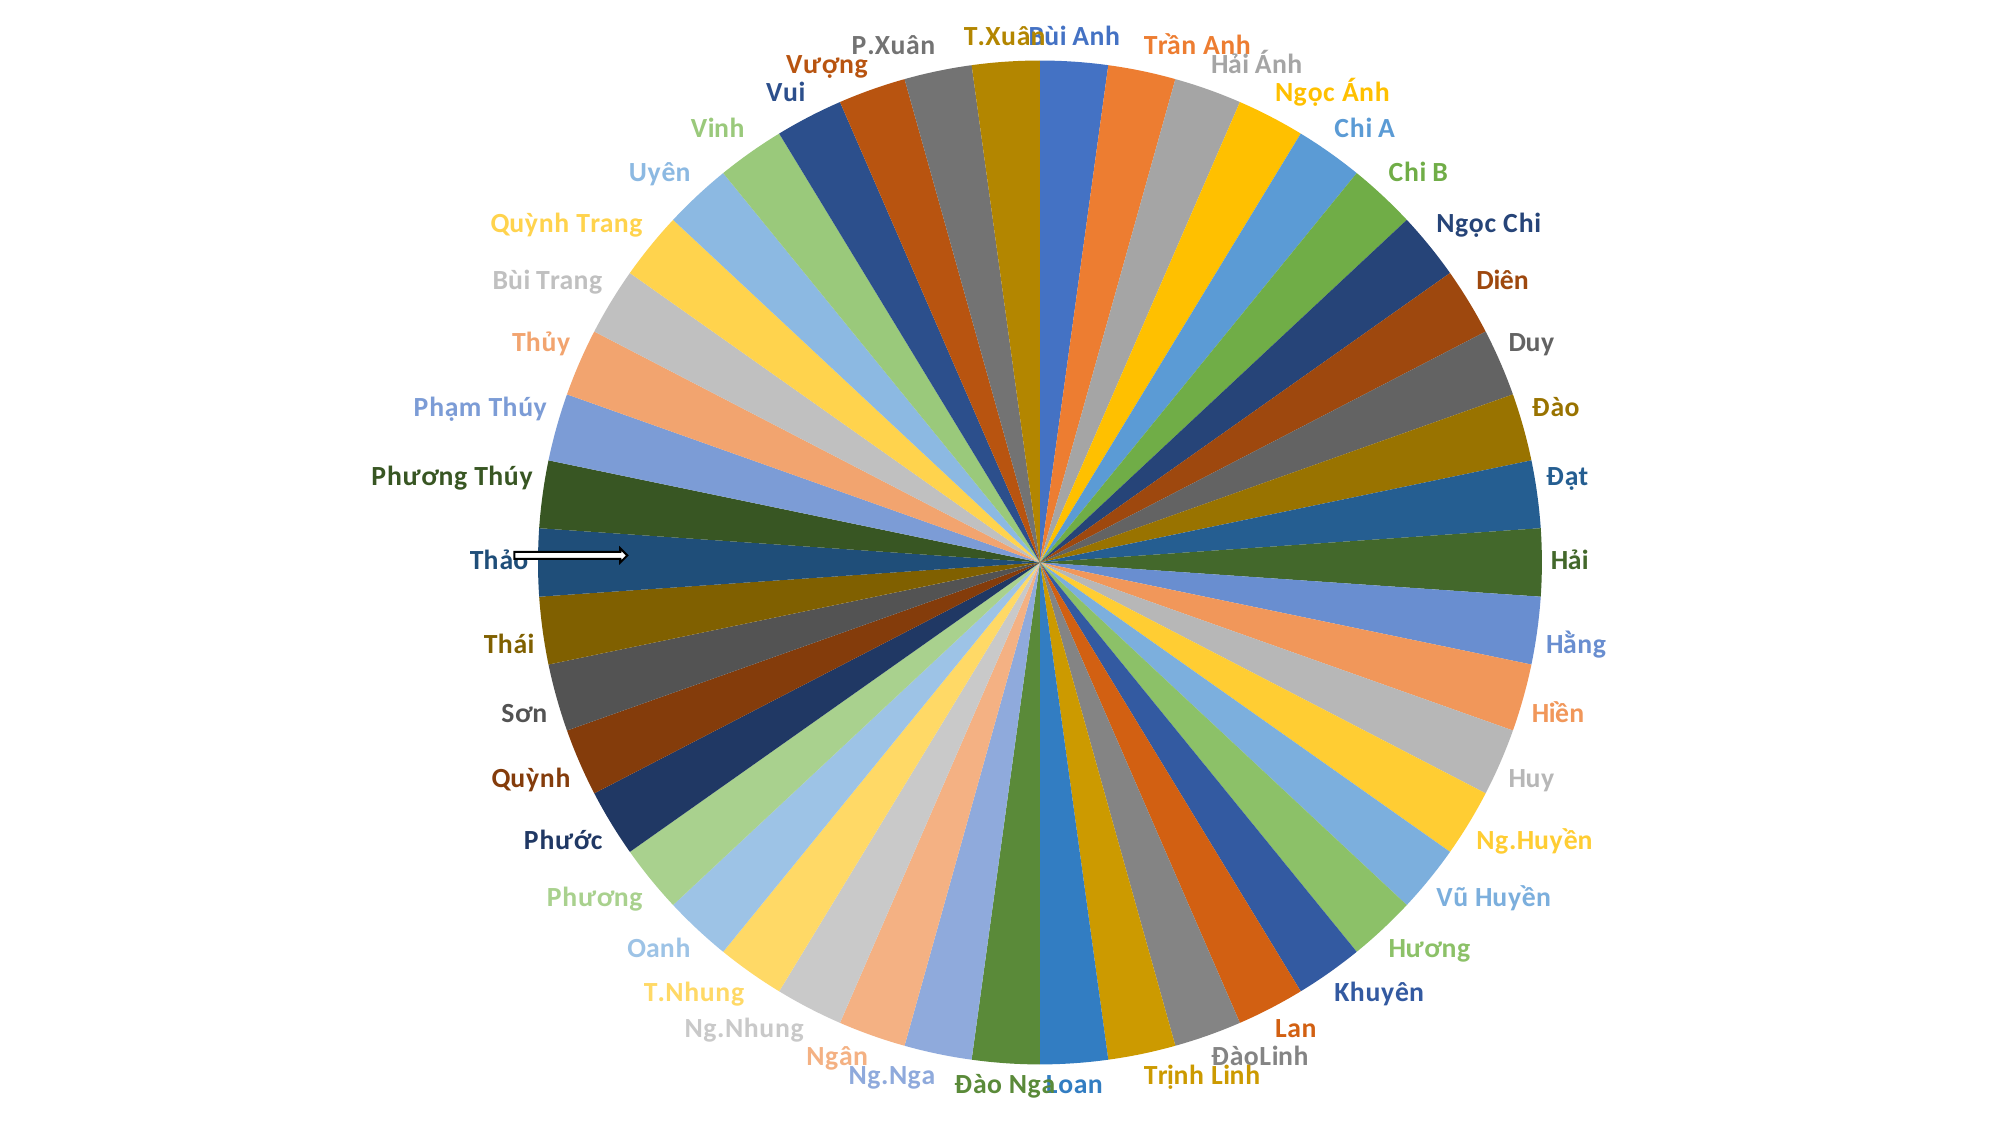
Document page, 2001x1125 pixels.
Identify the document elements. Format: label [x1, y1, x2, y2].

chart [0, 0, 2000, 1125]
